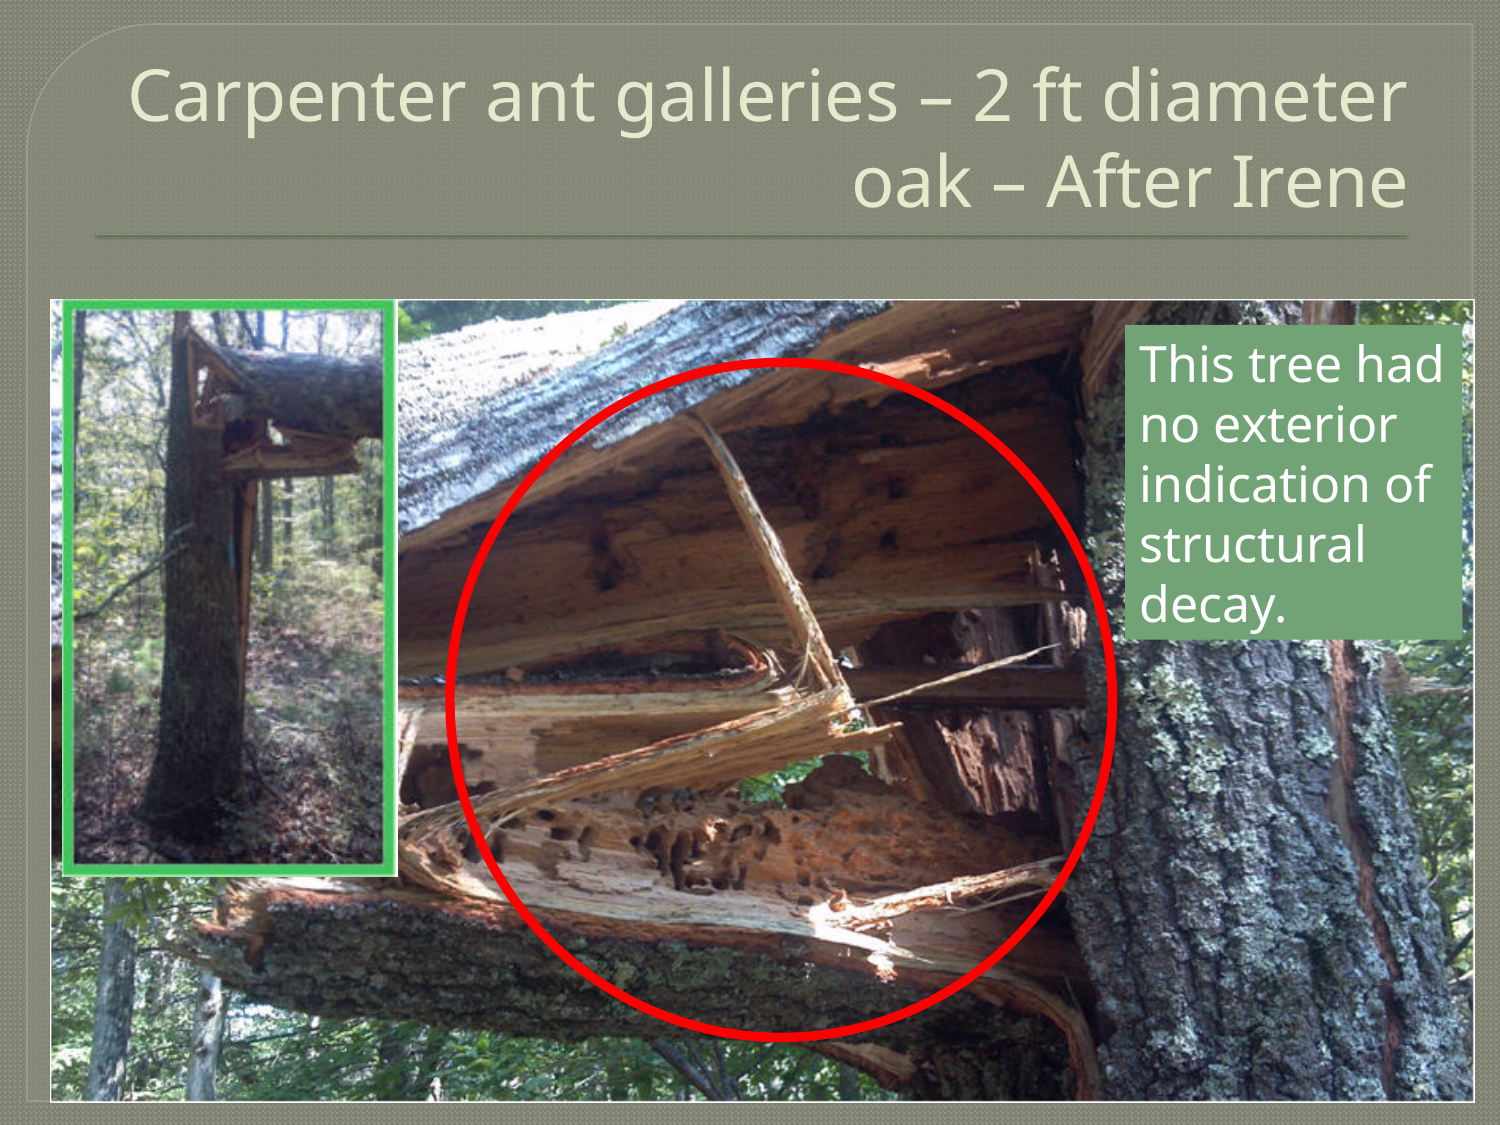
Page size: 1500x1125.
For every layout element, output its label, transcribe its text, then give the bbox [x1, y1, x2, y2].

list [62, 299, 399, 878]
picture [49, 299, 1476, 1104]
title Carpenter ant galleries – 2 ft diameter oak – After Irene [75, 41, 1425, 230]
